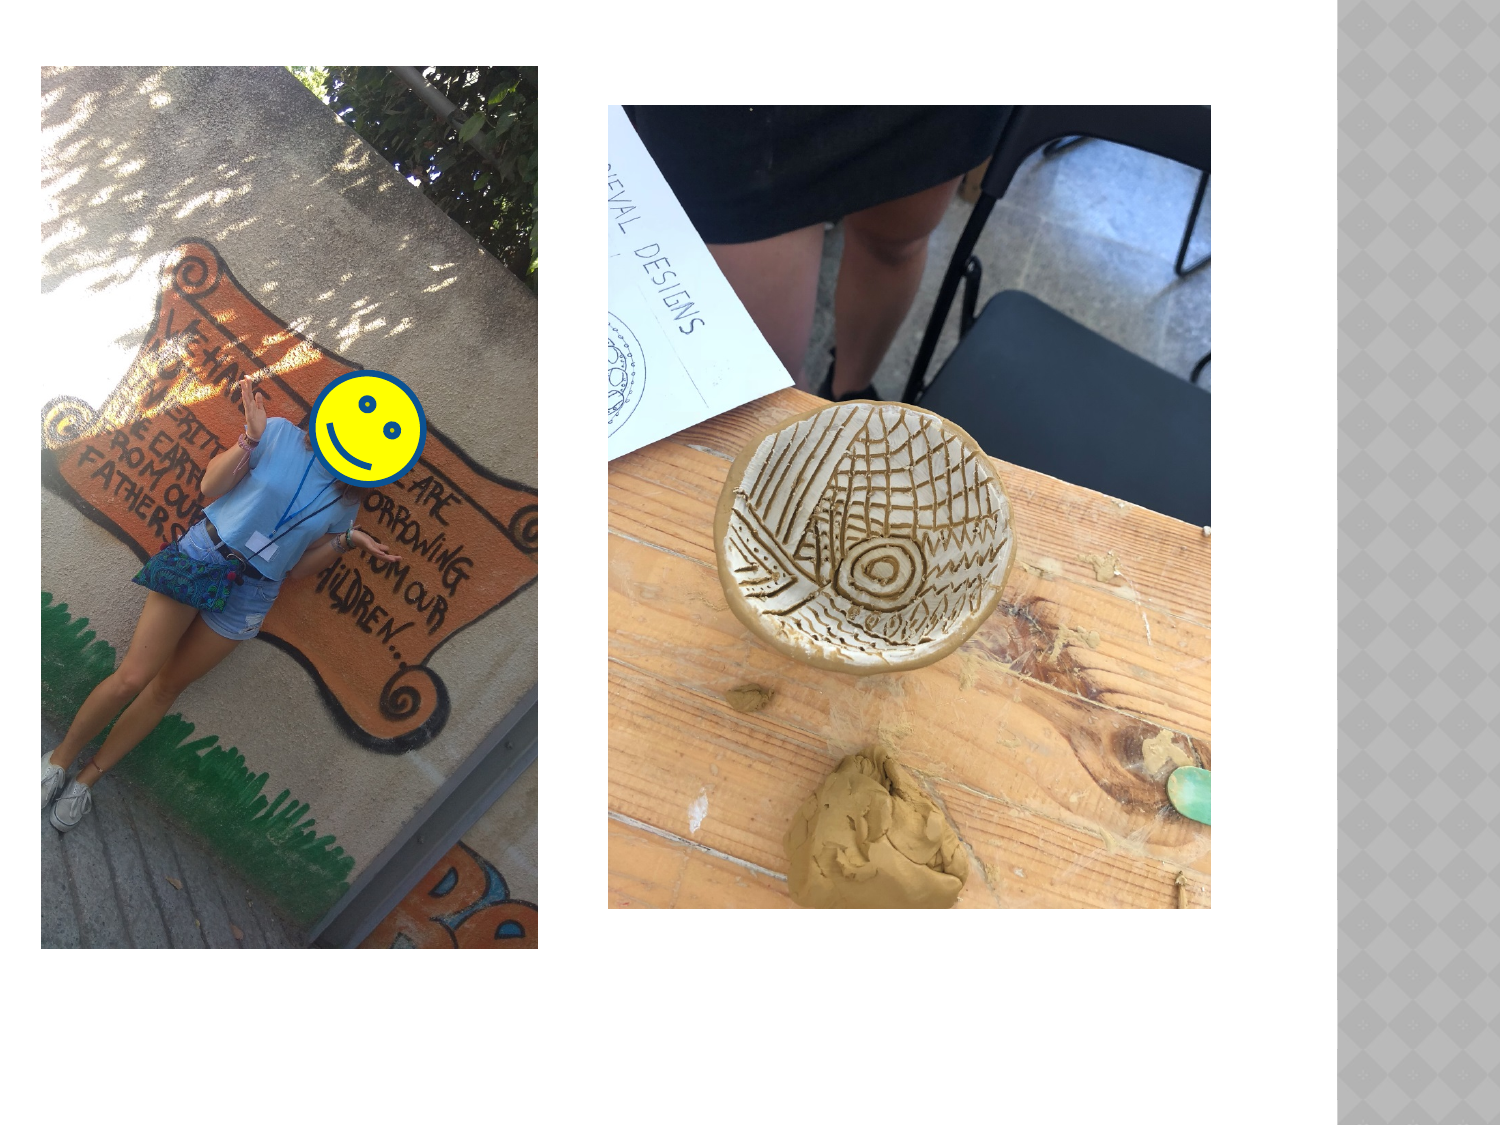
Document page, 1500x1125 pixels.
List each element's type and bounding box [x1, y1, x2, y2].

picture [607, 105, 1212, 910]
picture [40, 65, 538, 949]
